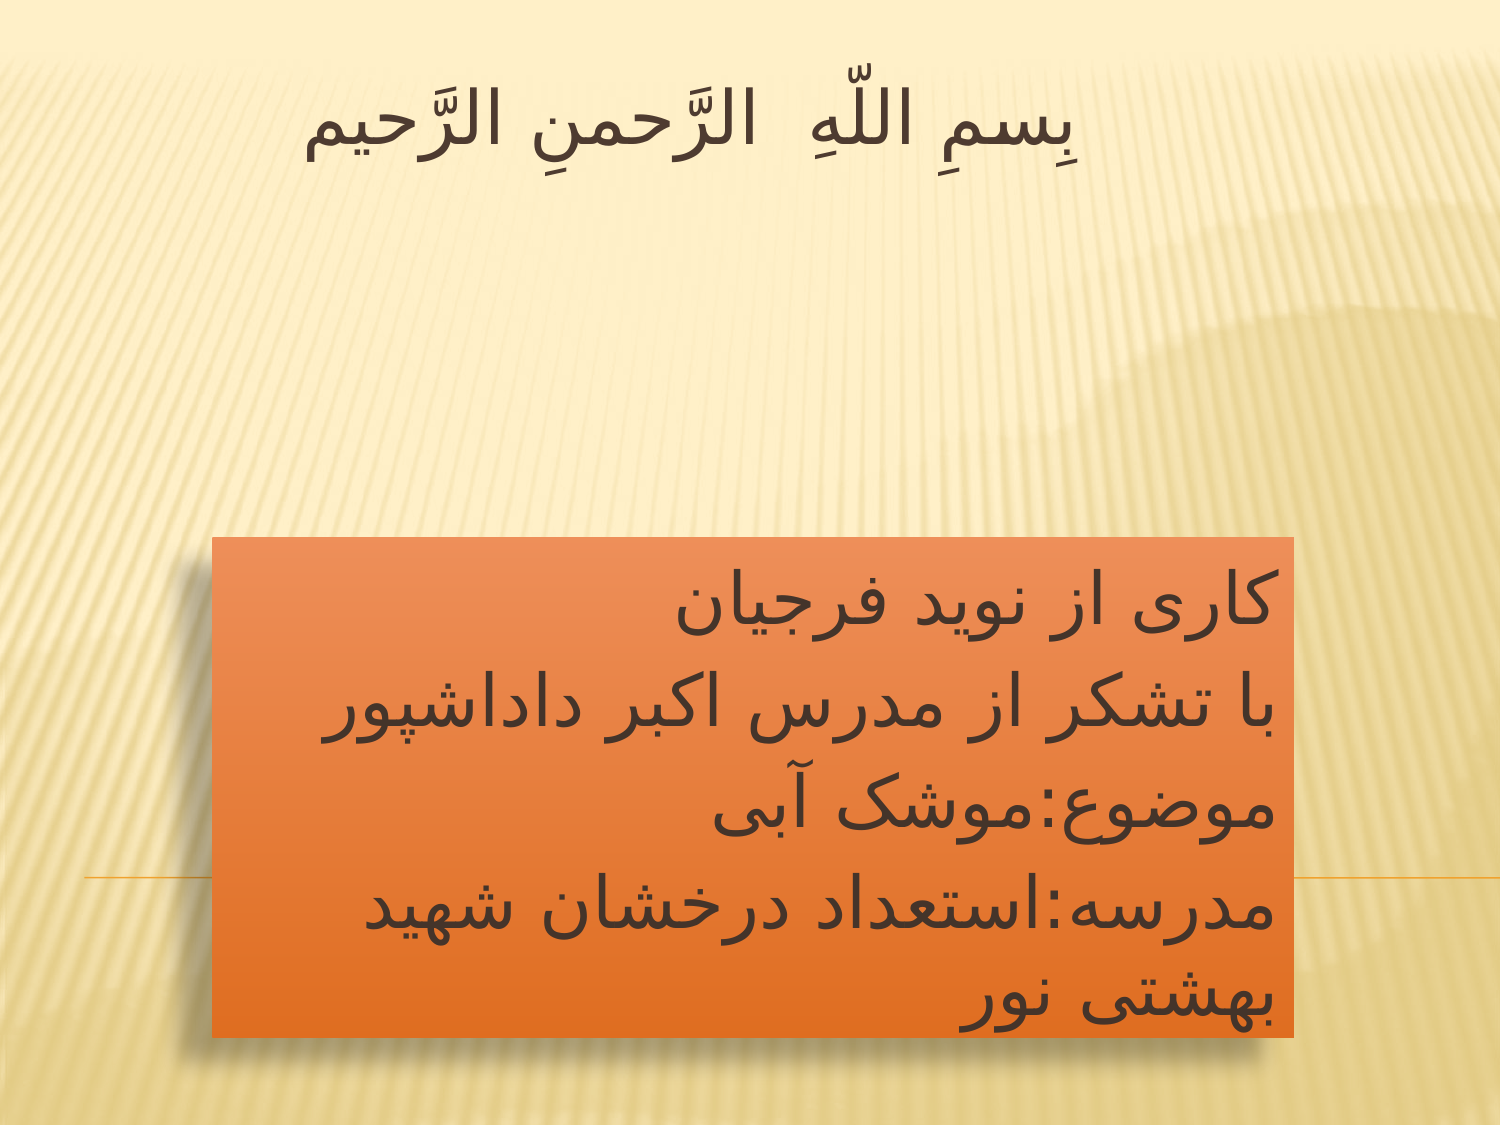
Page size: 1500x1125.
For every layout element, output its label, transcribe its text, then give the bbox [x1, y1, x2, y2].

title بِسمِ اللّهِ الرَّحمنِ الرَّحیم [287, 37, 1500, 167]
subtitle کاری از نوید فرجیان با تشکر از مدرس اکبر داداشپور موضوع:موشک آبی مدرسه:استعداد درخشان شهید بهشتی نور [212, 537, 1294, 1038]
